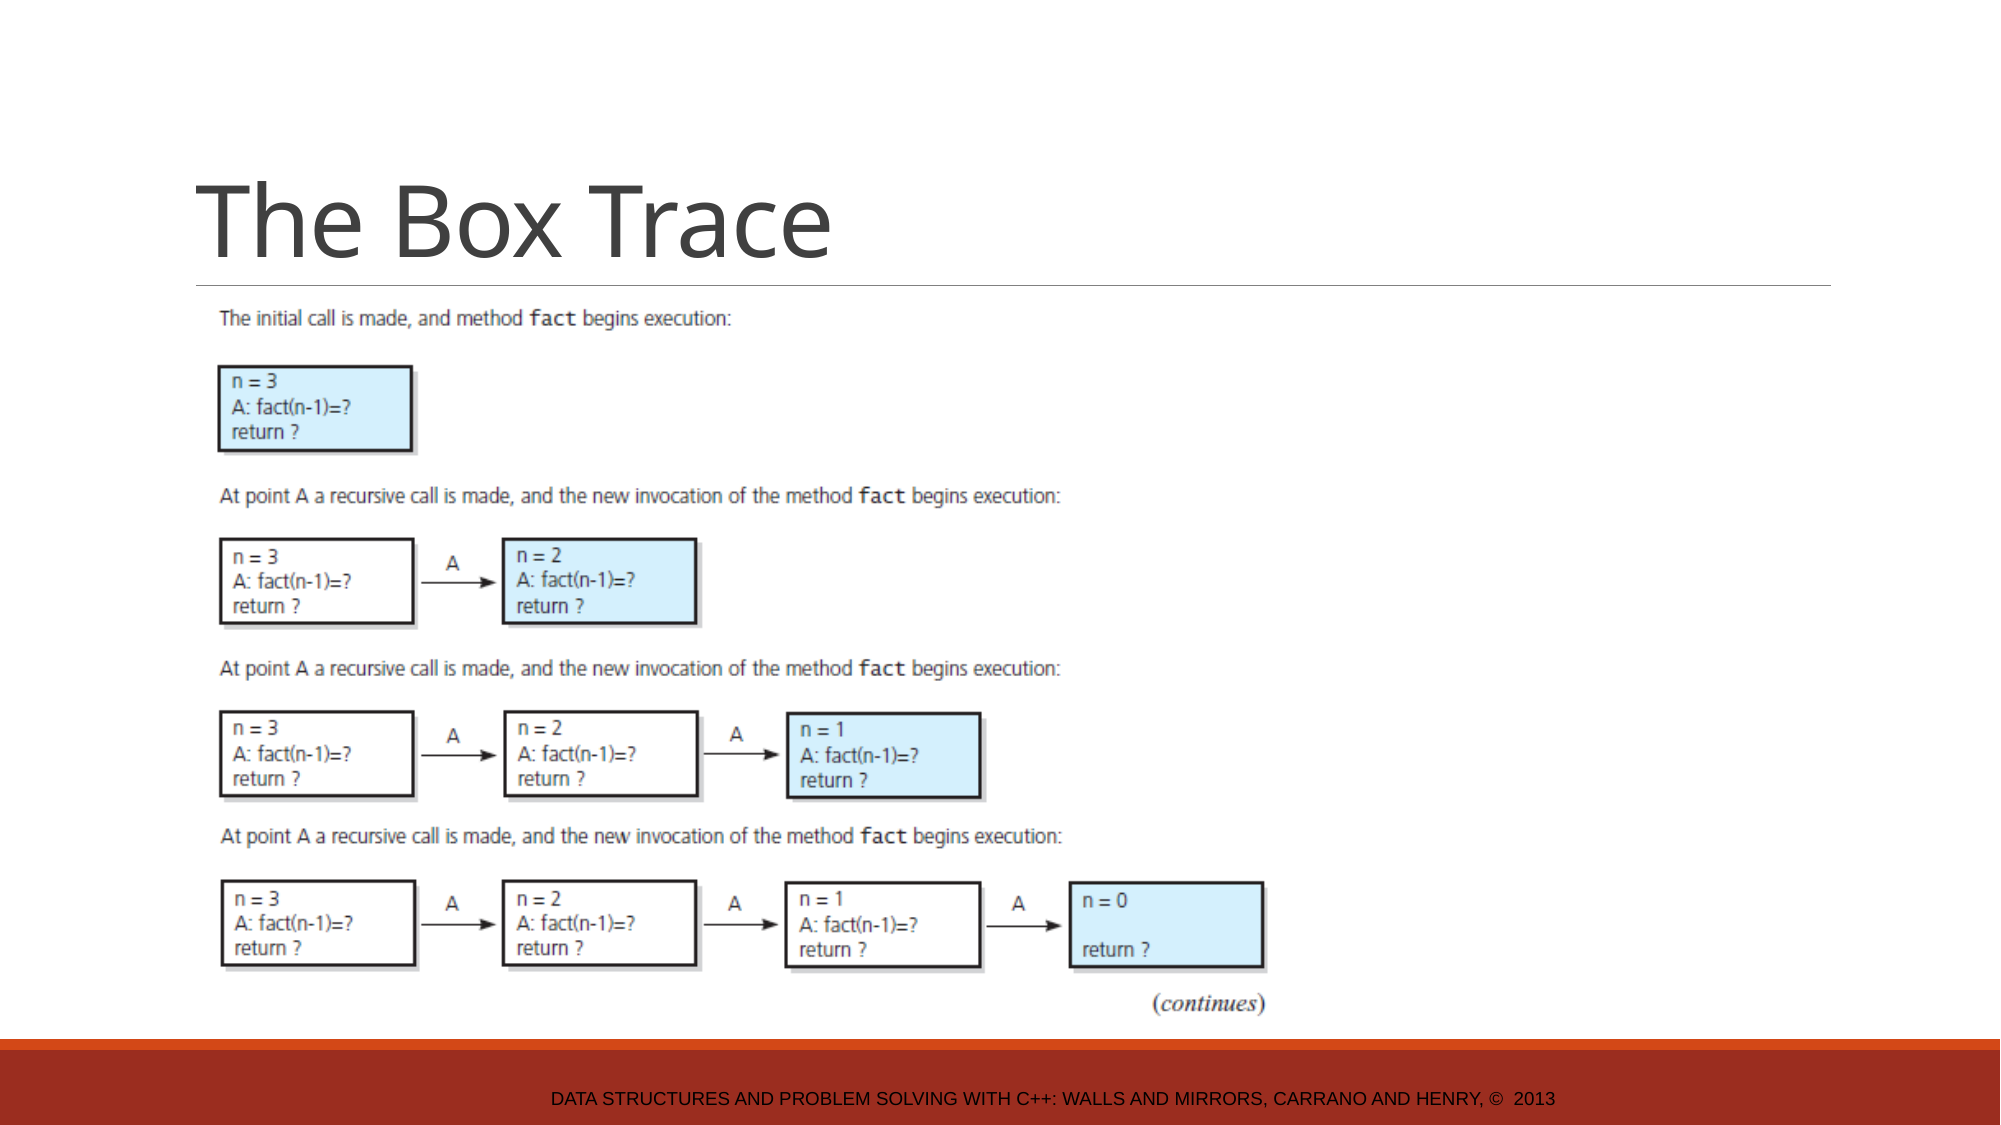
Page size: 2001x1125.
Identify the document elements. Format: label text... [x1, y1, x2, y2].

picture [179, 292, 1282, 1037]
list FIGURE 2-5 Box trace of fact(3) [391, 969, 1680, 1072]
footer Data Structures and Problem Solving with C++: Walls and Mirrors, Carrano and Henry, © 2013 [355, 1079, 1750, 1110]
title The Box Trace [180, 47, 1830, 285]
